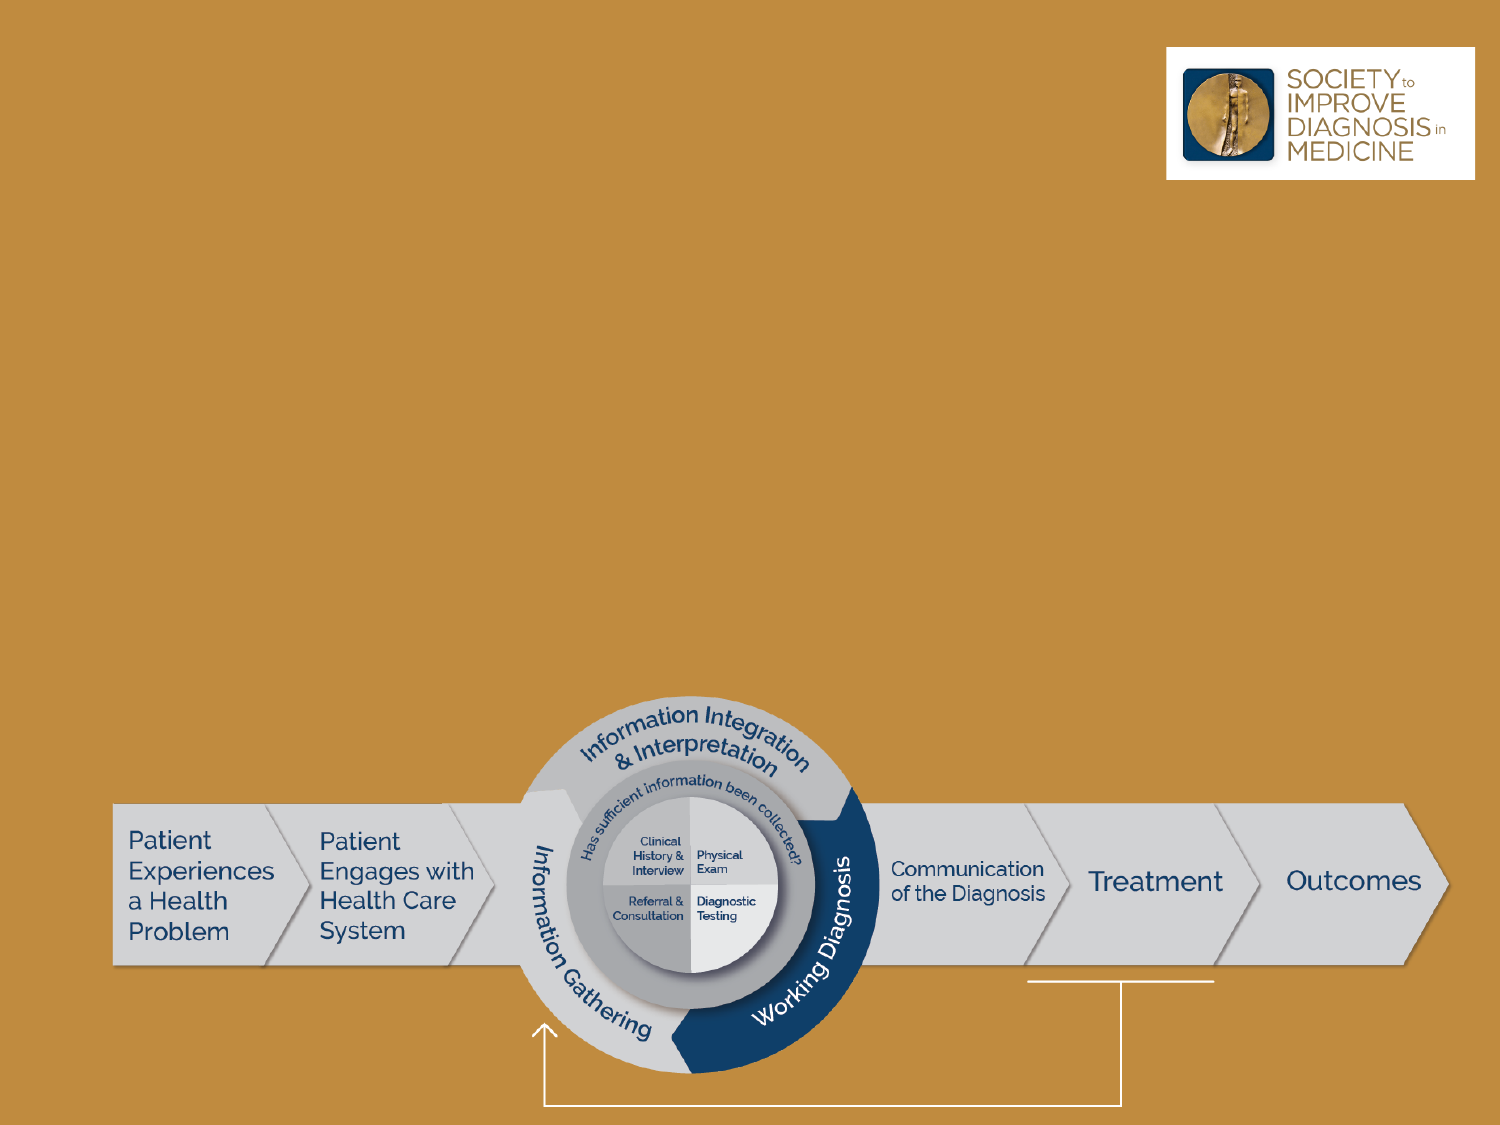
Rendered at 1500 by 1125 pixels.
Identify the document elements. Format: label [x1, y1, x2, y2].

picture [1166, 47, 1476, 180]
picture [0, 612, 1500, 1125]
